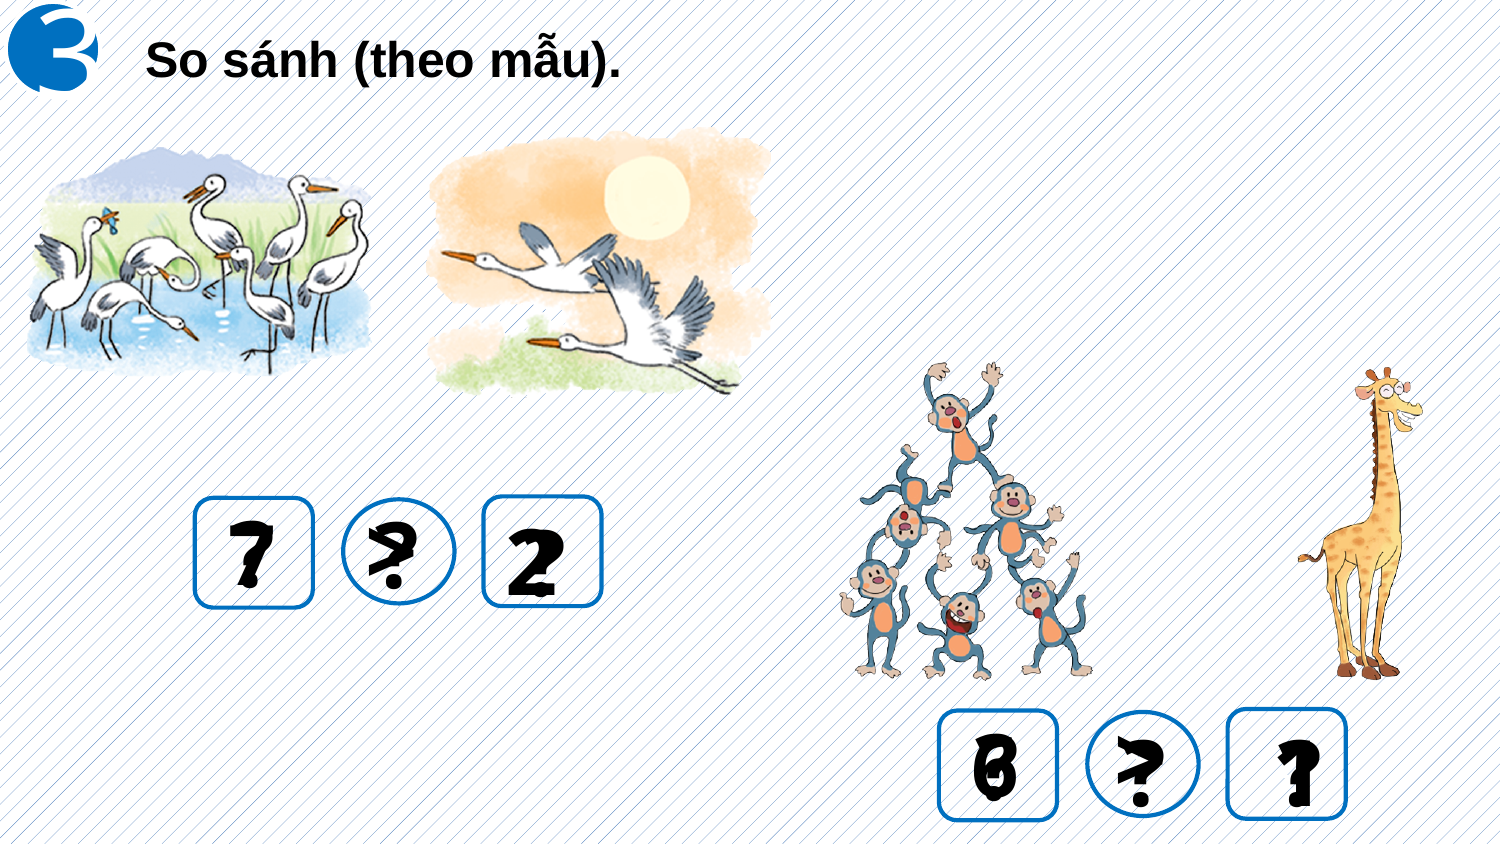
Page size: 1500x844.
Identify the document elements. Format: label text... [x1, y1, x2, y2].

text_box ? [507, 497, 634, 623]
text_box > [1085, 746, 1099, 800]
text_box ? [216, 561, 344, 614]
text_box > [350, 486, 477, 611]
text_box ? [1107, 746, 1235, 833]
text_box ? [1263, 746, 1390, 832]
text_box ? [360, 489, 487, 615]
text_box 6 [957, 746, 1084, 822]
text_box 2 [936, 746, 961, 823]
picture [27, 51, 771, 473]
text_box 7 [213, 494, 341, 610]
text_box > [341, 522, 350, 581]
text_box ? [961, 746, 1088, 826]
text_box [5, 1, 1109, 97]
text_box ? [216, 488, 344, 541]
text_box 1 [1257, 746, 1263, 832]
text_box 2 [192, 495, 213, 610]
picture [791, 303, 1500, 738]
text_box > [1099, 746, 1226, 819]
text_box 2 [1235, 746, 1257, 821]
text_box 2 [490, 496, 617, 622]
